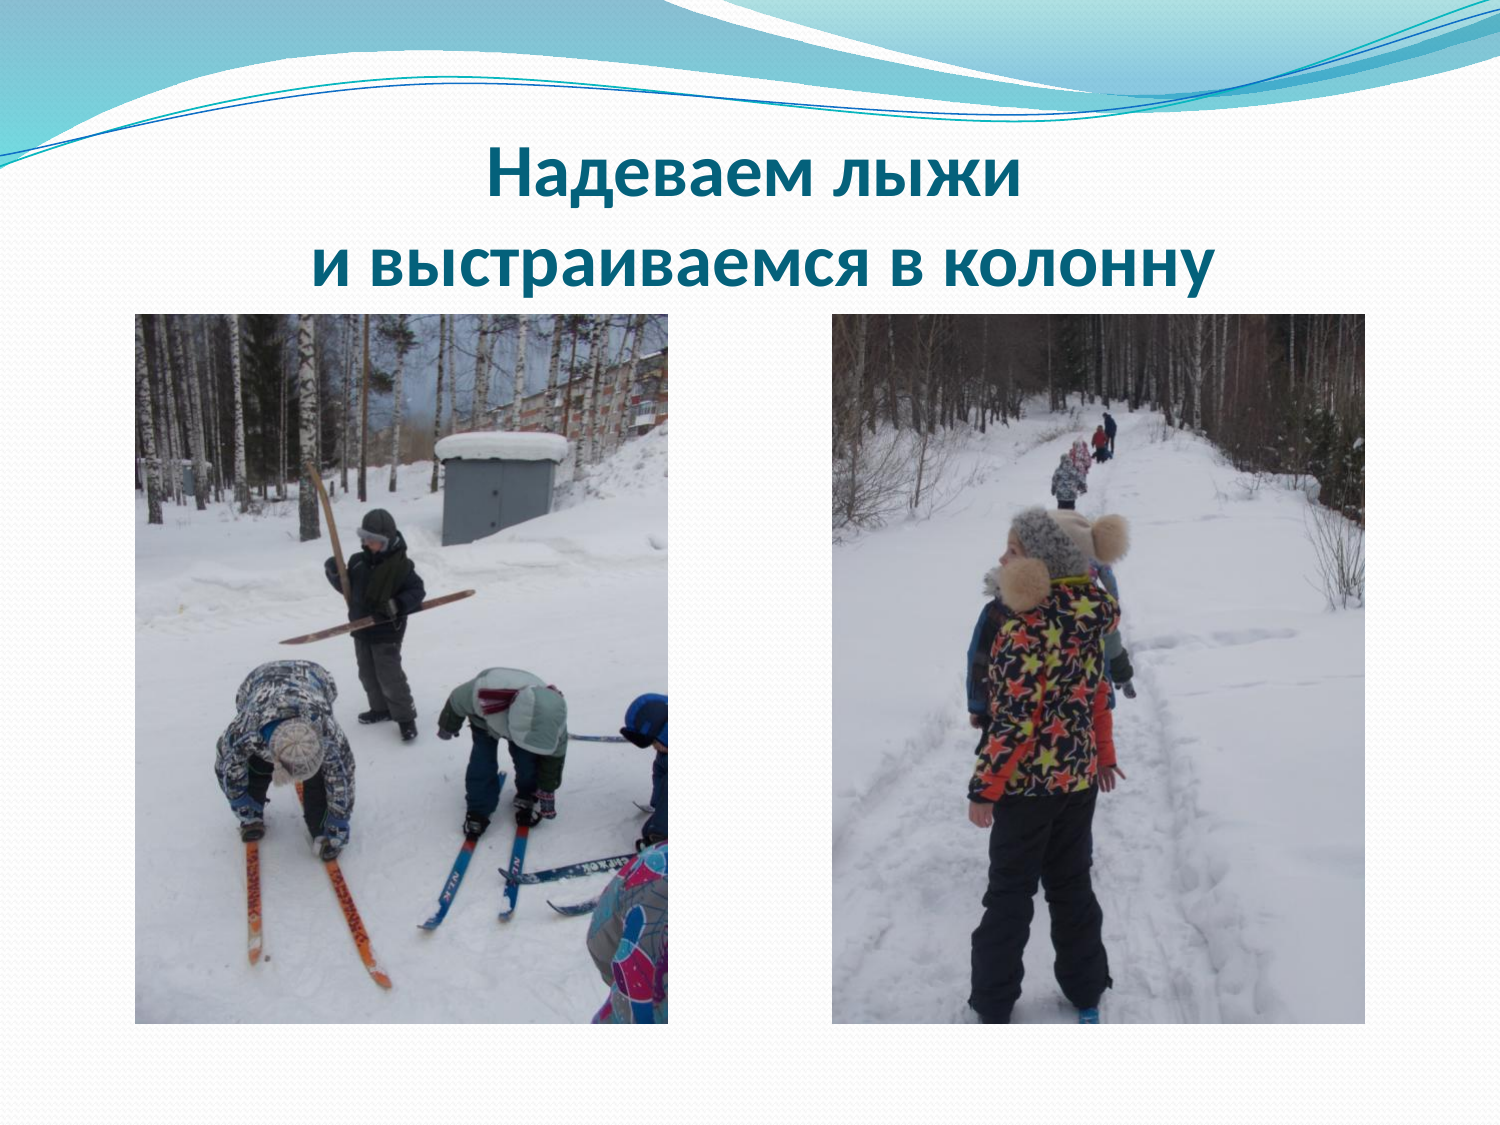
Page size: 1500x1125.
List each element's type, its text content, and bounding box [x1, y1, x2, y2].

picture [832, 314, 1365, 1024]
title Надеваем лыжи и выстраиваемся в колонну [88, 113, 1439, 302]
picture [135, 314, 668, 1024]
